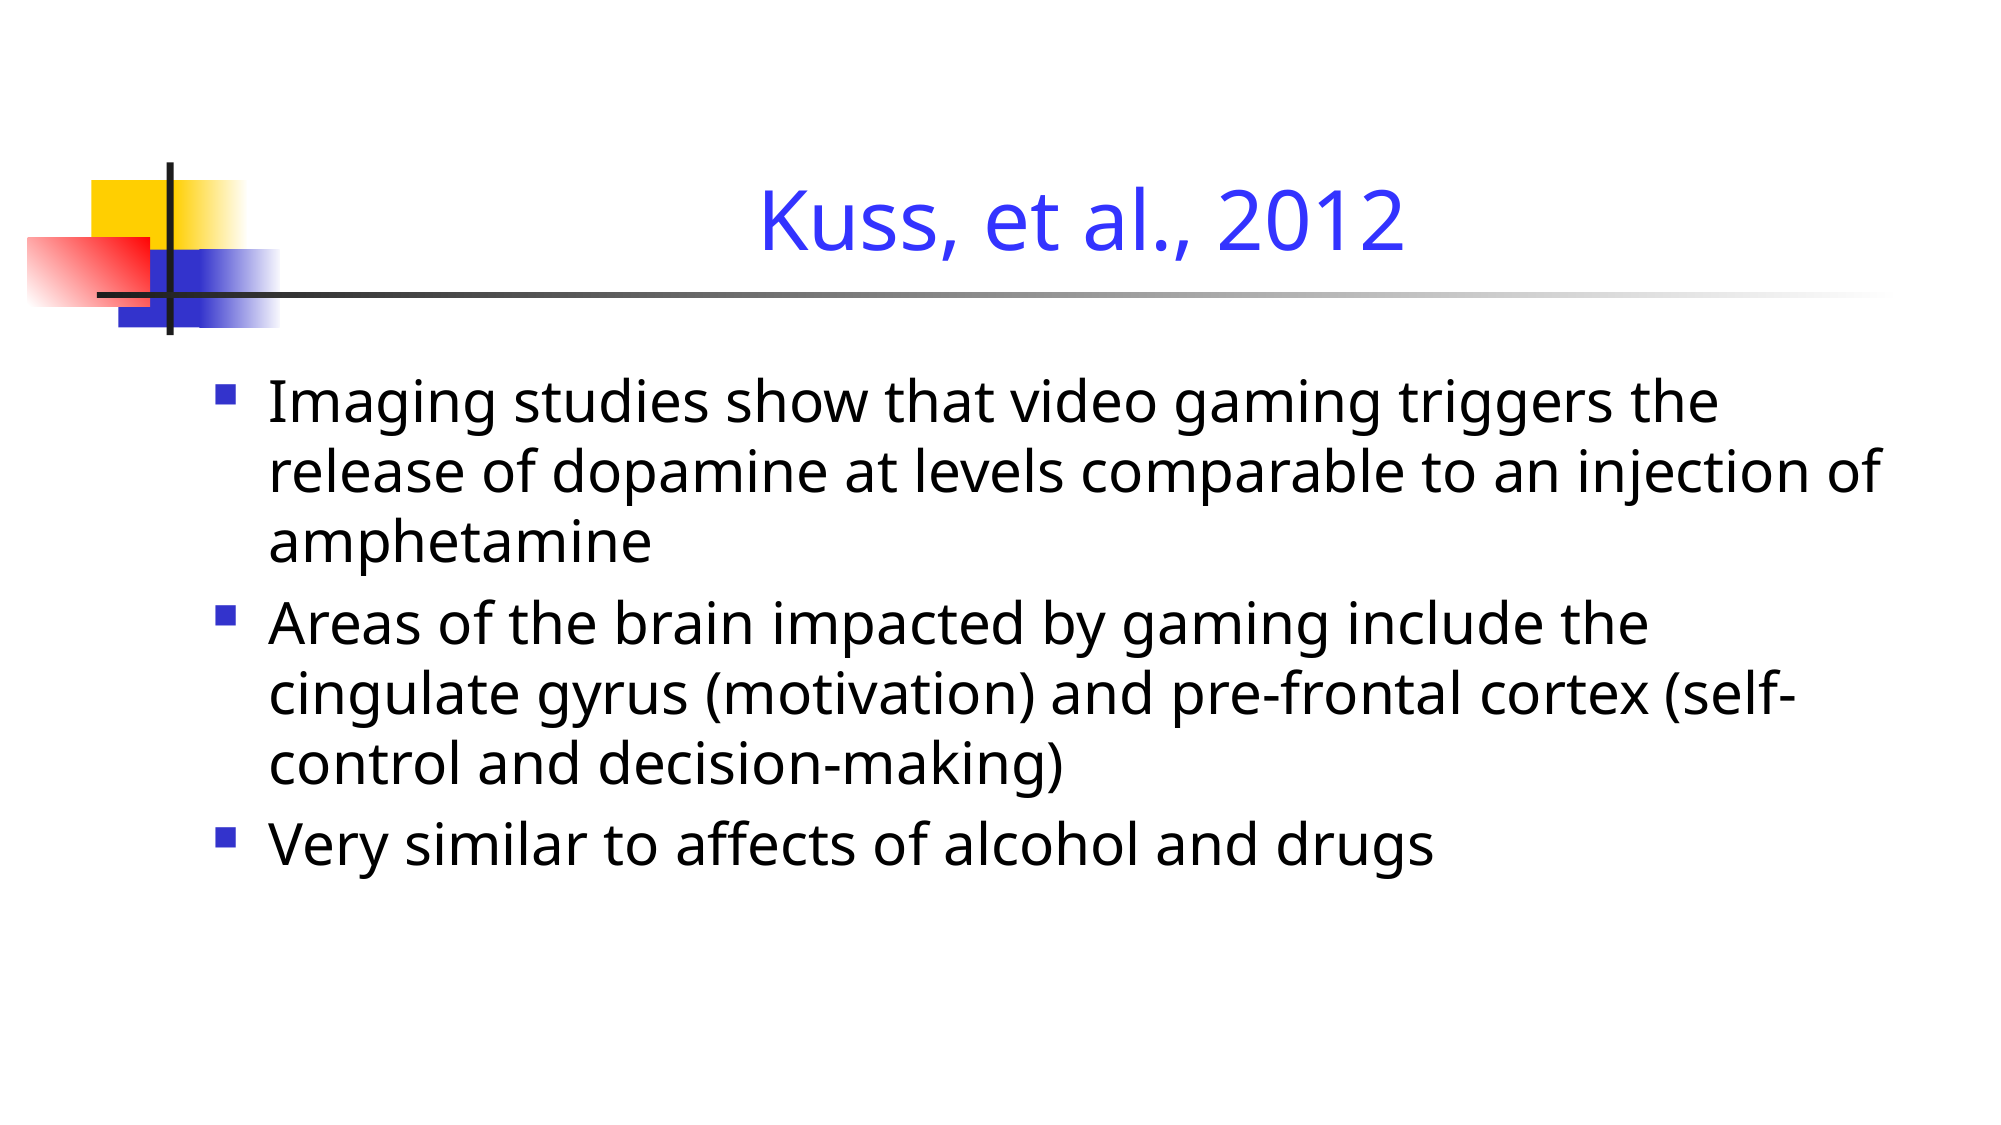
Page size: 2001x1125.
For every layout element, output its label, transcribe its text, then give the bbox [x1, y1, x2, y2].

list Imaging studies show that video gaming triggers the release of dopamine at levels comparable to an injection of amphetamine Areas of the brain impacted by gaming include the cingulate gyrus (motivation) and pre-frontal cortex (self-control and decision-making) Very similar to affects of alcohol and drugs [197, 274, 1898, 1062]
title Kuss, et al., 2012 [251, 34, 1957, 276]
